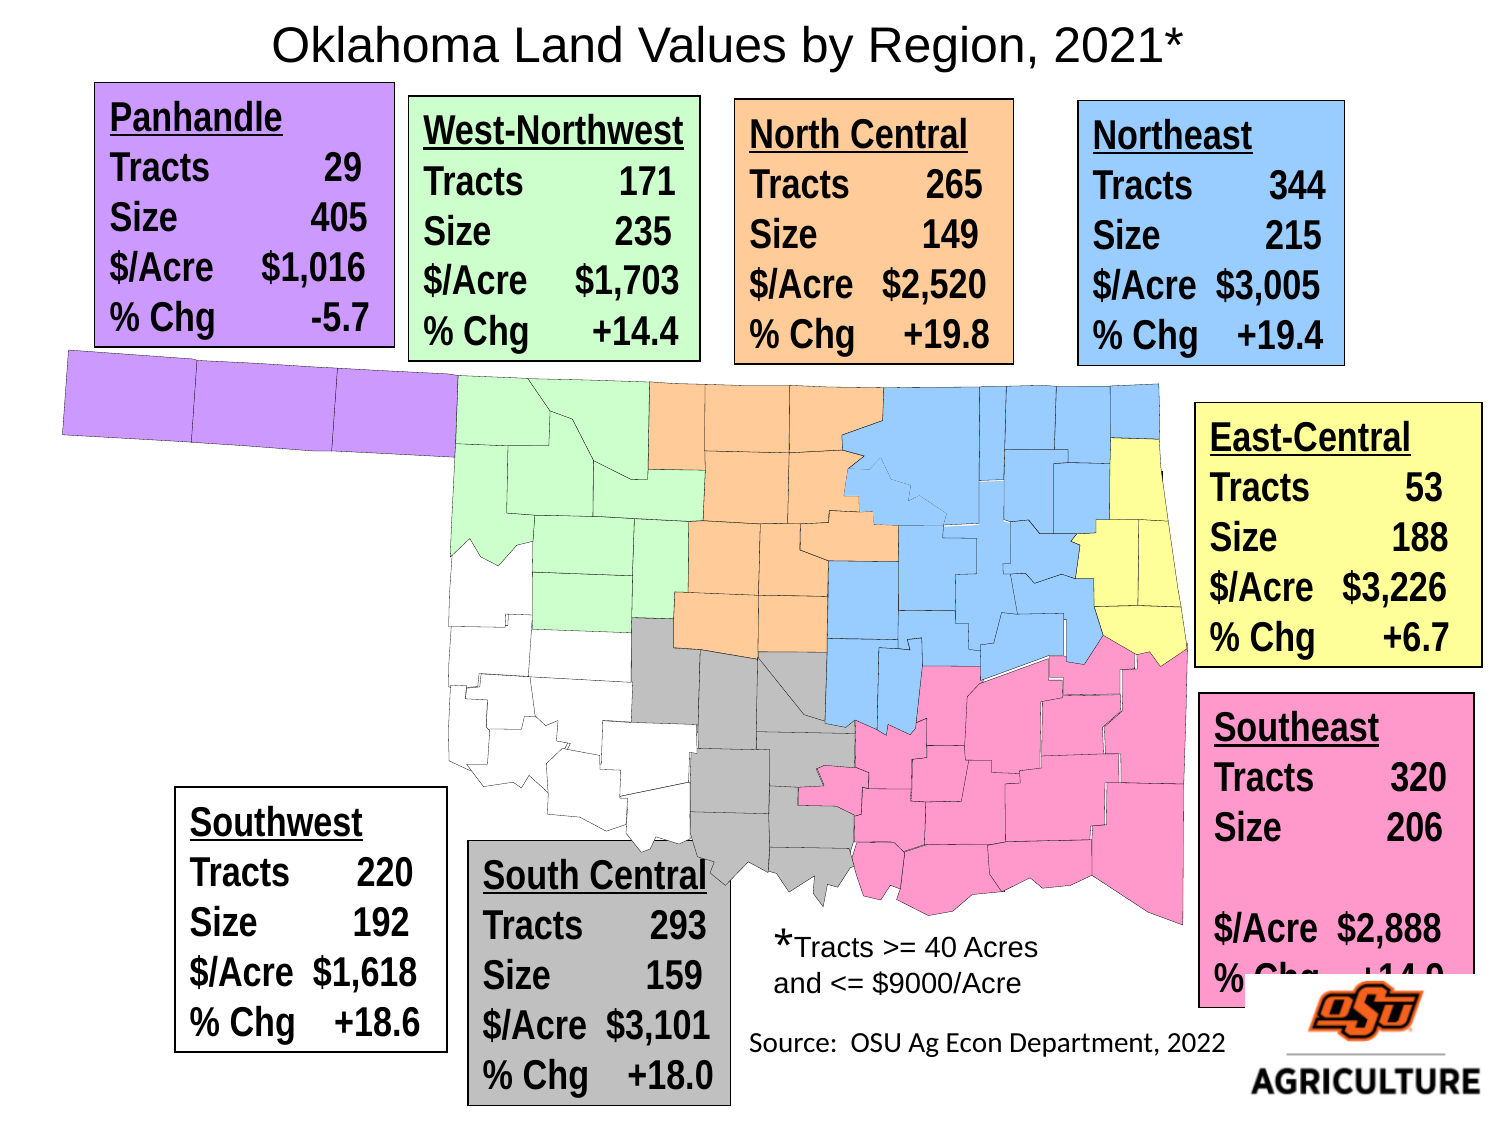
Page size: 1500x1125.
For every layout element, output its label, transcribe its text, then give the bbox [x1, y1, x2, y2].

text_box Panhandle Tracts 29 Size 405 $/Acre $1,016 % Chg -5.7 [94, 82, 395, 348]
text_box Source: OSU Ag Econ Department, 2022 [734, 1015, 1240, 1066]
text_box West-Northwest Tracts 171 Size 235 $/Acre $1,703 % Chg +14.4 [408, 95, 700, 348]
text_box Southwest Tracts 220 Size 192 $/Acre $1,618 % Chg +18.6 [174, 935, 447, 1053]
text_box North Central Tracts 265 Size 149 $/Acre $2,520 % Chg +19.8 [734, 99, 1014, 348]
text_box *Tracts >= 40 Acres and <= $9000/Acre [758, 935, 1092, 1008]
text_box Northeast Tracts 344 Size 215 $/Acre $3,005 % Chg +19.4 [1077, 100, 1345, 366]
text_box South Central Tracts 293 Size 159 $/Acre $3,101 % Chg +18.0 [467, 935, 731, 1106]
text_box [62, 349, 1188, 926]
picture [1245, 974, 1488, 1103]
text_box East-Central Tracts 53 Size 188 $/Acre $3,226 % Chg +6.7 [1194, 402, 1483, 668]
text_box Oklahoma Land Values by Region, 2021* [245, 5, 1210, 80]
text_box Southeast Tracts 320 Size 206 $/Acre $2,888 % Chg +14.9 [1199, 692, 1475, 1008]
